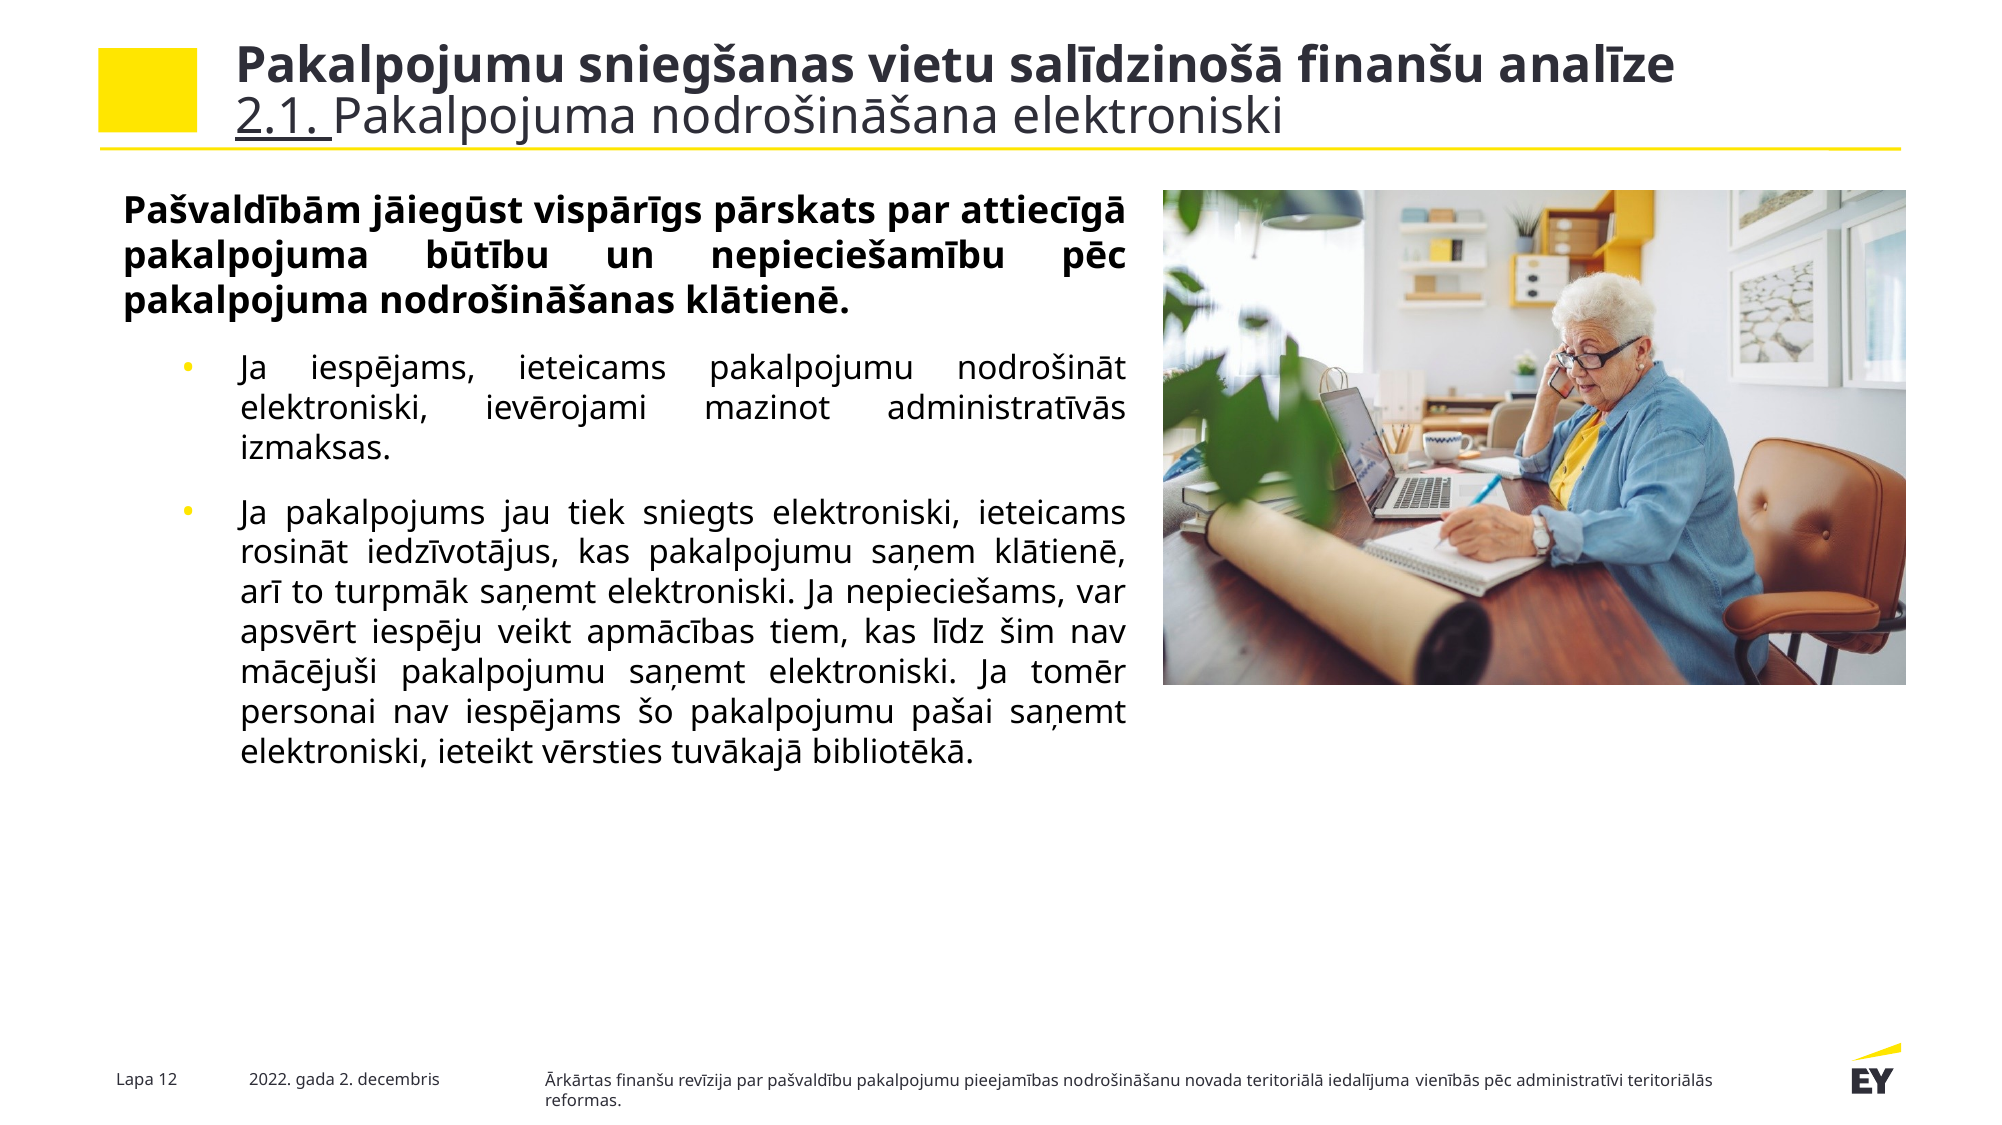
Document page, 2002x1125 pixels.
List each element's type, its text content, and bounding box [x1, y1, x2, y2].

text_box Ārkārtas finanšu revīzija par pašvaldību pakalpojumu pieejamības nodrošināšanu novada teritoriālā iedalījuma vienībās pēc administratīvi teritoriālās reformas. [530, 1062, 1796, 1093]
picture [1162, 190, 1906, 686]
text_box Pakalpojumu sniegšanas vietu salīdzinošā finanšu analīze 2.1. Pakalpojuma nodrošināšana elektroniski [235, 41, 1904, 139]
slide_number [234, 1061, 476, 1092]
list Pašvaldībām jāiegūst vispārīgs pārskats par attiecīgā pakalpojuma būtību un nepieciešamību pēc pakalpojuma nodrošināšanas klātienē. Ja iespējams, ieteicams pakalpojumu nodrošināt elektroniski, ievērojami mazinot administratīvās izmaksas. Ja pakalpojums jau tiek sniegts elektroniski, ieteicams rosināt iedzīvotājus, kas pakalpojumu saņem klātienē, arī to turpmāk saņemt elektroniski. Ja nepieciešams, var apsvērt iespēju veikt apmācības tiem, kas līdz šim nav mācējuši pakalpojumu saņemt elektroniski. Ja tomēr personai nav iespējams šo pakalpojumu pašai saņemt elektroniski, ieteikt vērsties tuvākajā bibliotēkā. [64, 186, 1128, 998]
slide_number Lapa 12 [101, 1061, 211, 1092]
text_box [96, 46, 199, 135]
